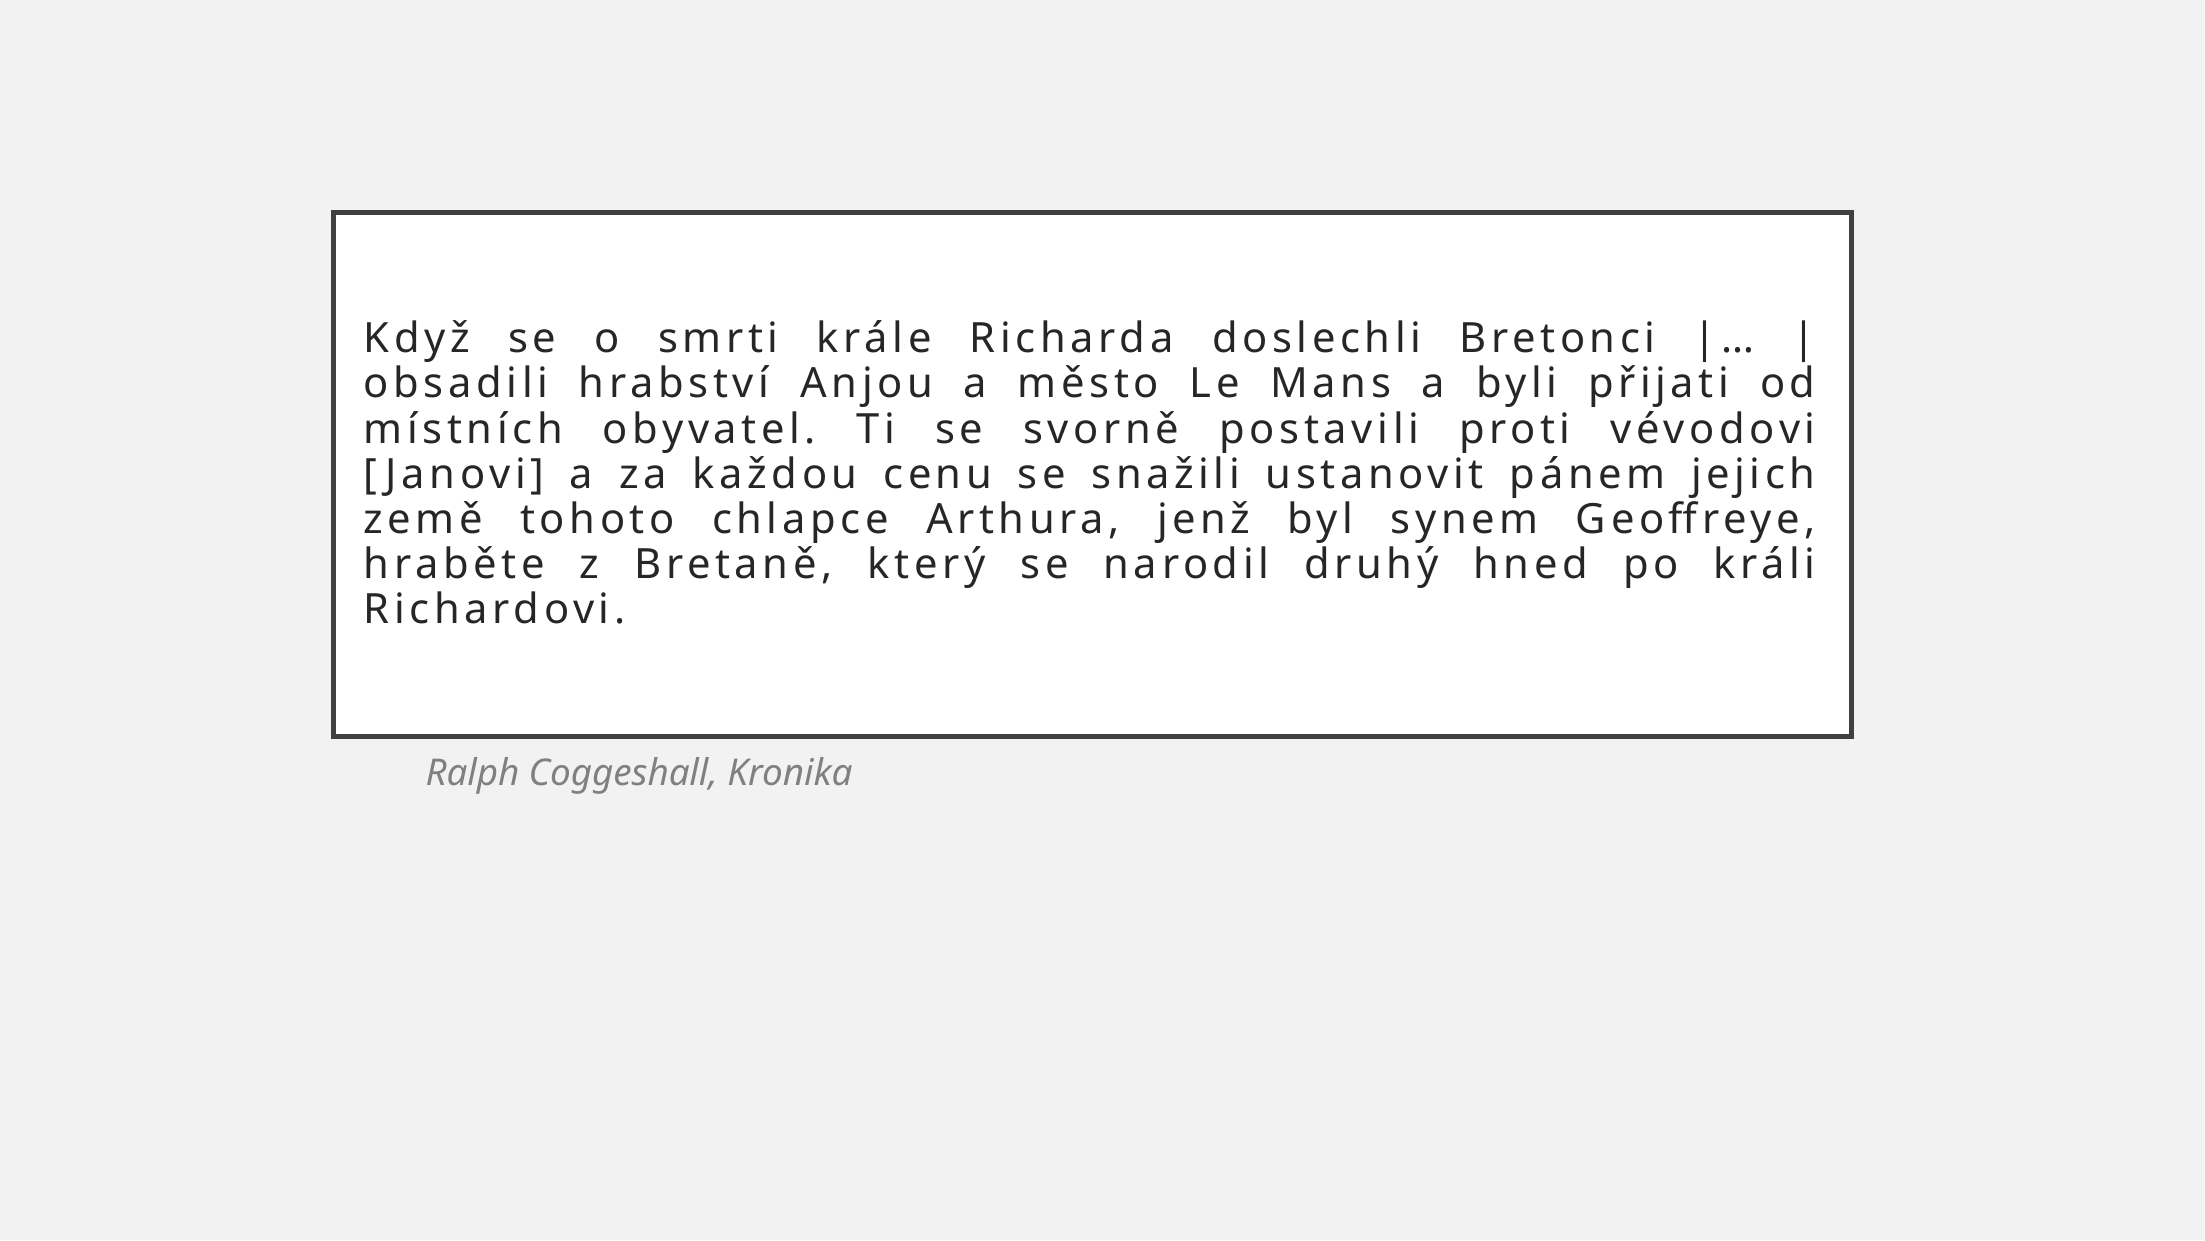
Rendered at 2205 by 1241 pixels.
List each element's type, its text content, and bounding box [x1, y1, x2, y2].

list Ralph Coggeshall, Kronika [410, 736, 1774, 806]
title Když se o smrti krále Richarda doslechli Bretonci |… | obsadili hrabství Anjou a město Le Mans a byli přijati od místních obyvatel. Ti se svorně postavili proti vévodovi [Janovi] a za každou cenu se snažili ustanovit pánem jejich země tohoto chlapce Arthura, jenž byl synem Geoffreye, hraběte z Bretaně, který se narodil druhý hned po králi Richardovi. [331, 210, 1854, 739]
